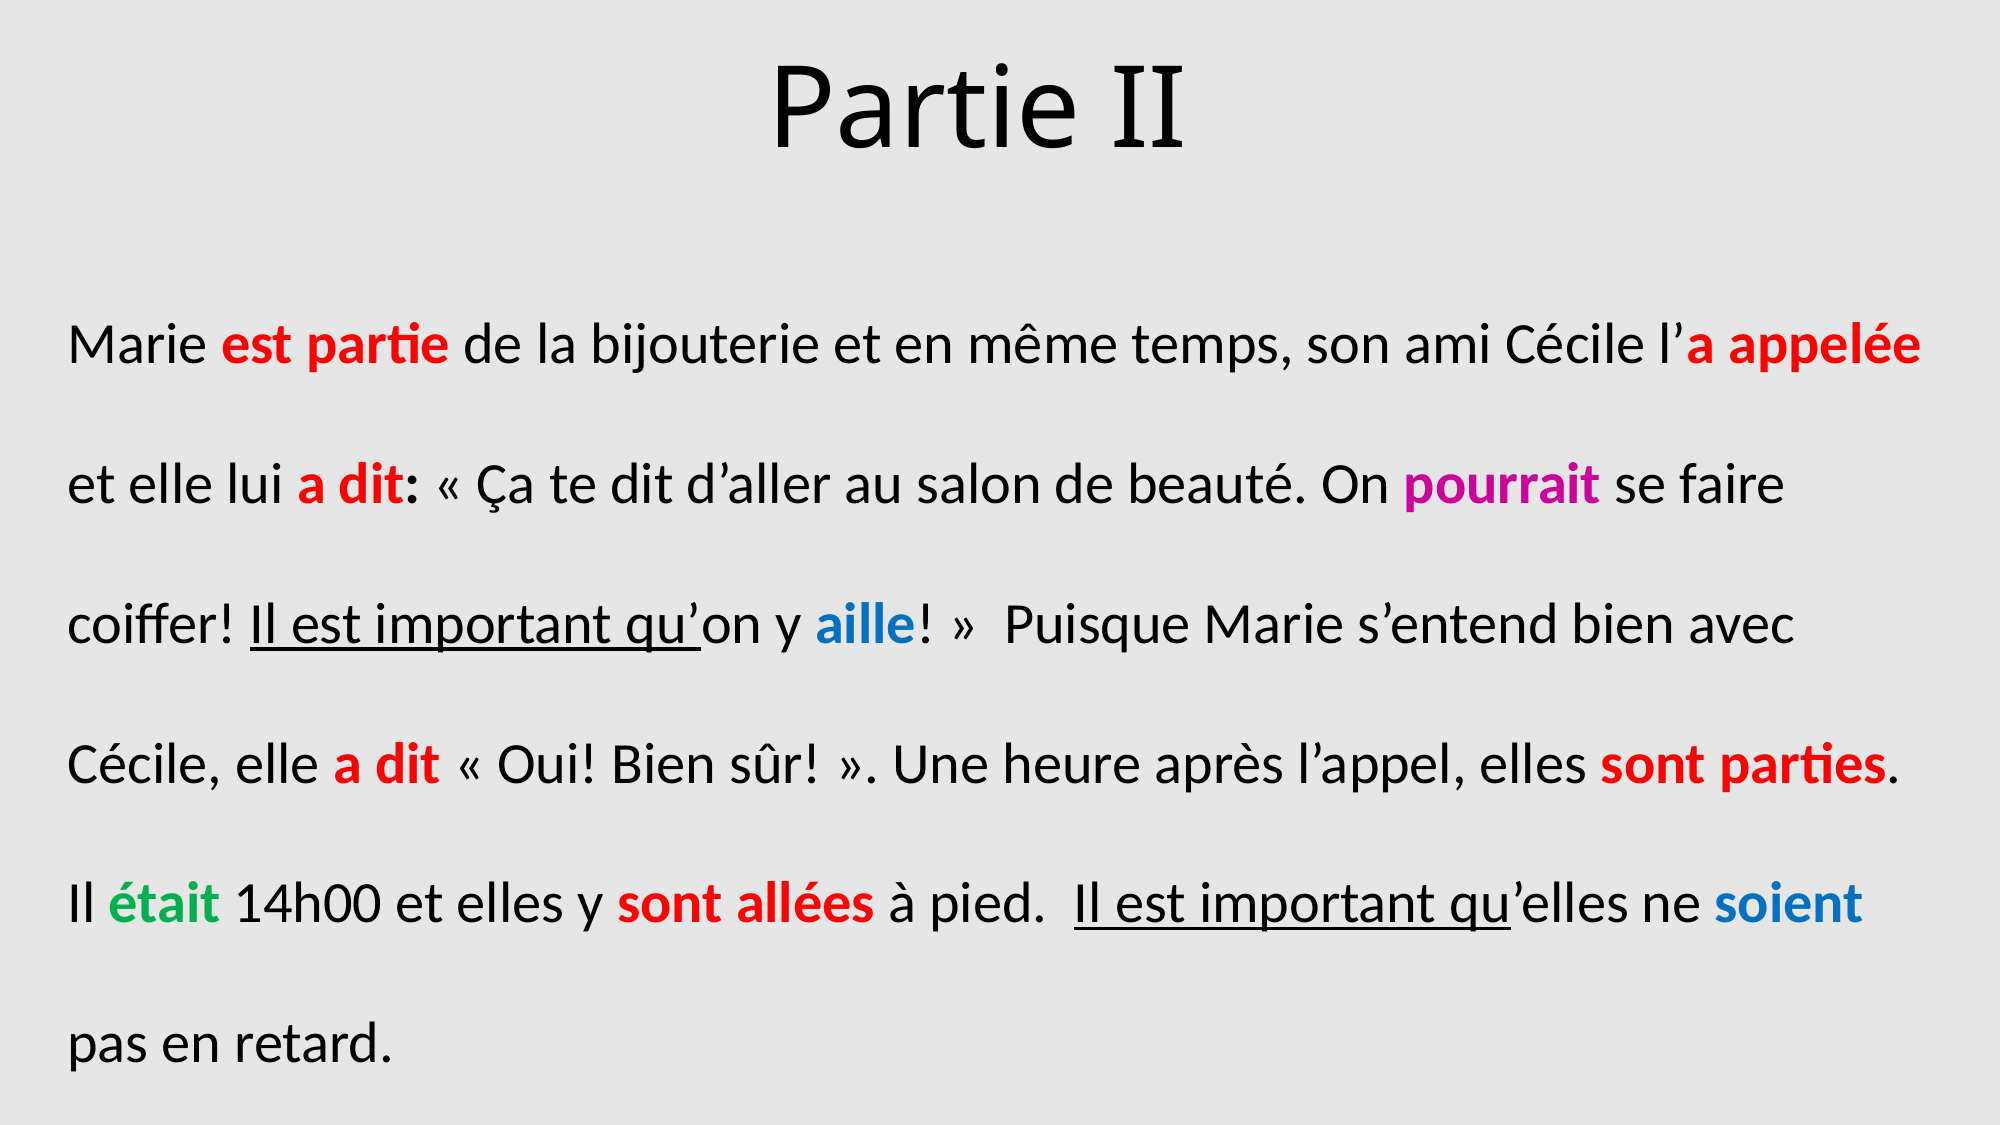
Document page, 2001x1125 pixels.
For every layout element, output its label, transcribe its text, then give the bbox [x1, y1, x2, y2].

title Partie II [227, 41, 1728, 179]
subtitle Marie est partie de la bijouterie et en même temps, son ami Cécile l’a appelée et elle lui a dit: « Ça te dit d’aller au salon de beauté. On pourrait se faire coiffer! Il est important qu’on y aille! » Puisque Marie s’entend bien avec Cécile, elle a dit « Oui! Bien sûr! ». Une heure après l’appel, elles sont parties. Il était 14h00 et elles y sont allées à pied. Il est important qu’elles ne soient pas en retard. [52, 179, 1945, 1090]
